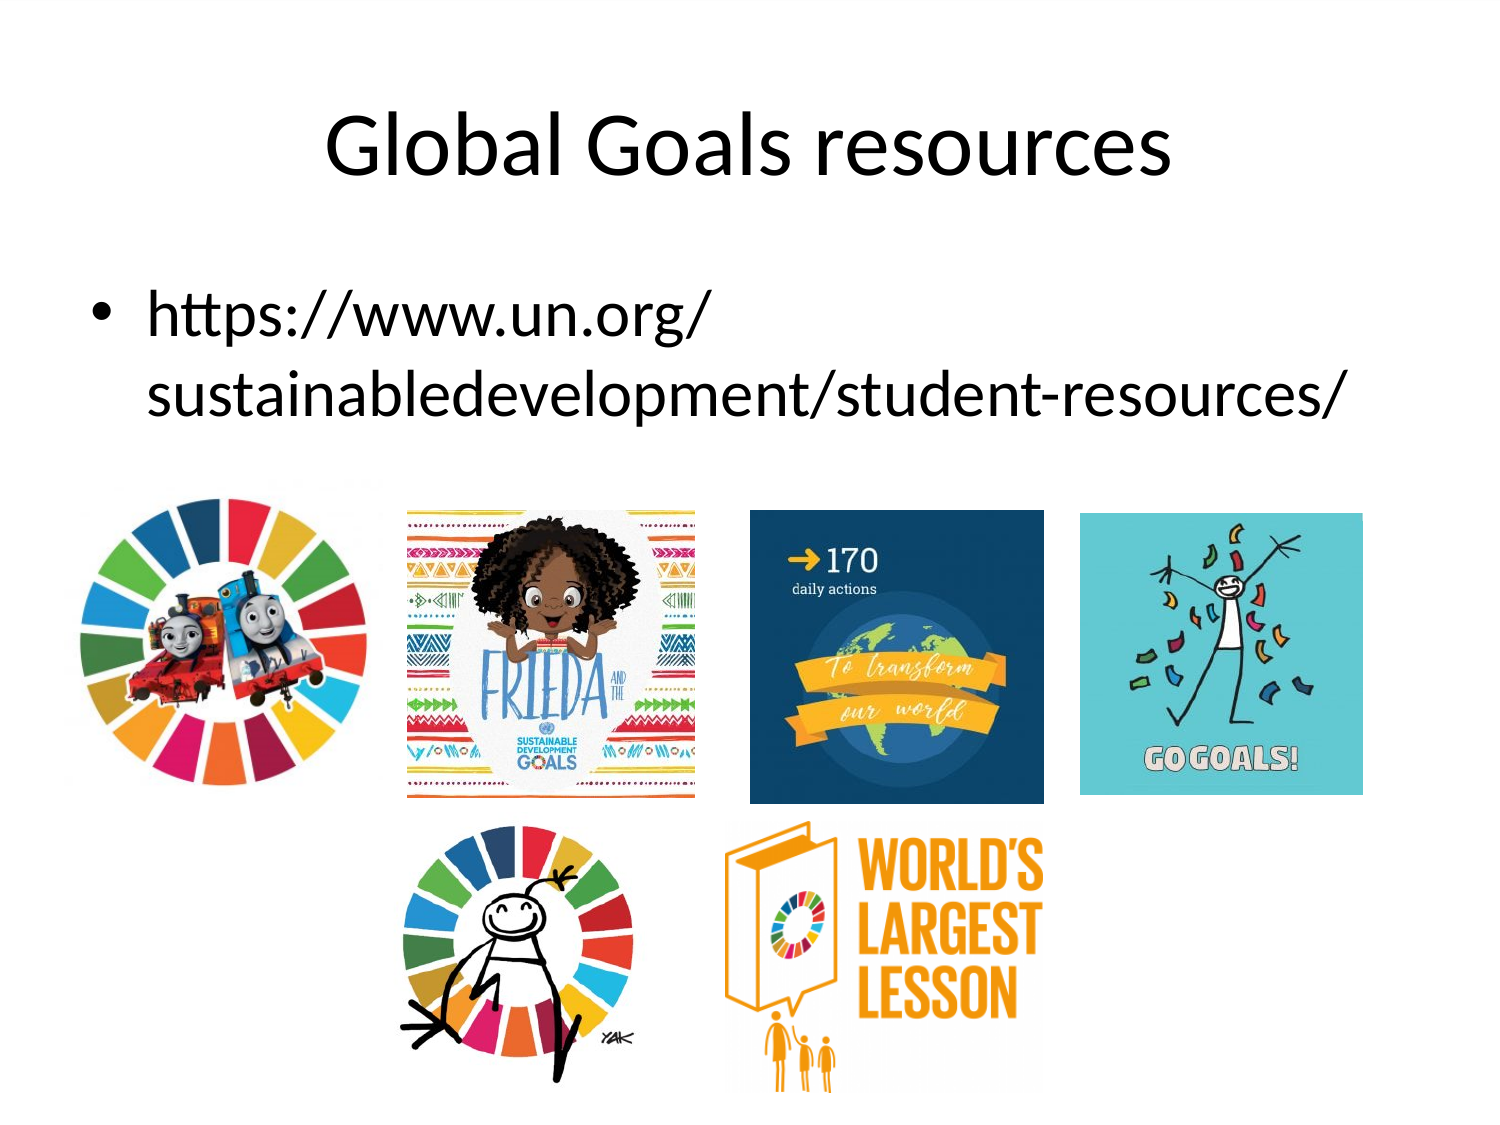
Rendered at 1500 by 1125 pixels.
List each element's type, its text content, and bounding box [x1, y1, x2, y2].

picture [724, 821, 1043, 1093]
picture [379, 812, 659, 1092]
title Global Goals resources [75, 45, 1425, 233]
picture [1080, 512, 1363, 796]
list https://www.un.org/sustainabledevelopment/student-resources/ [75, 262, 1425, 1005]
picture [64, 479, 384, 799]
picture [407, 510, 696, 799]
picture [749, 510, 1044, 804]
